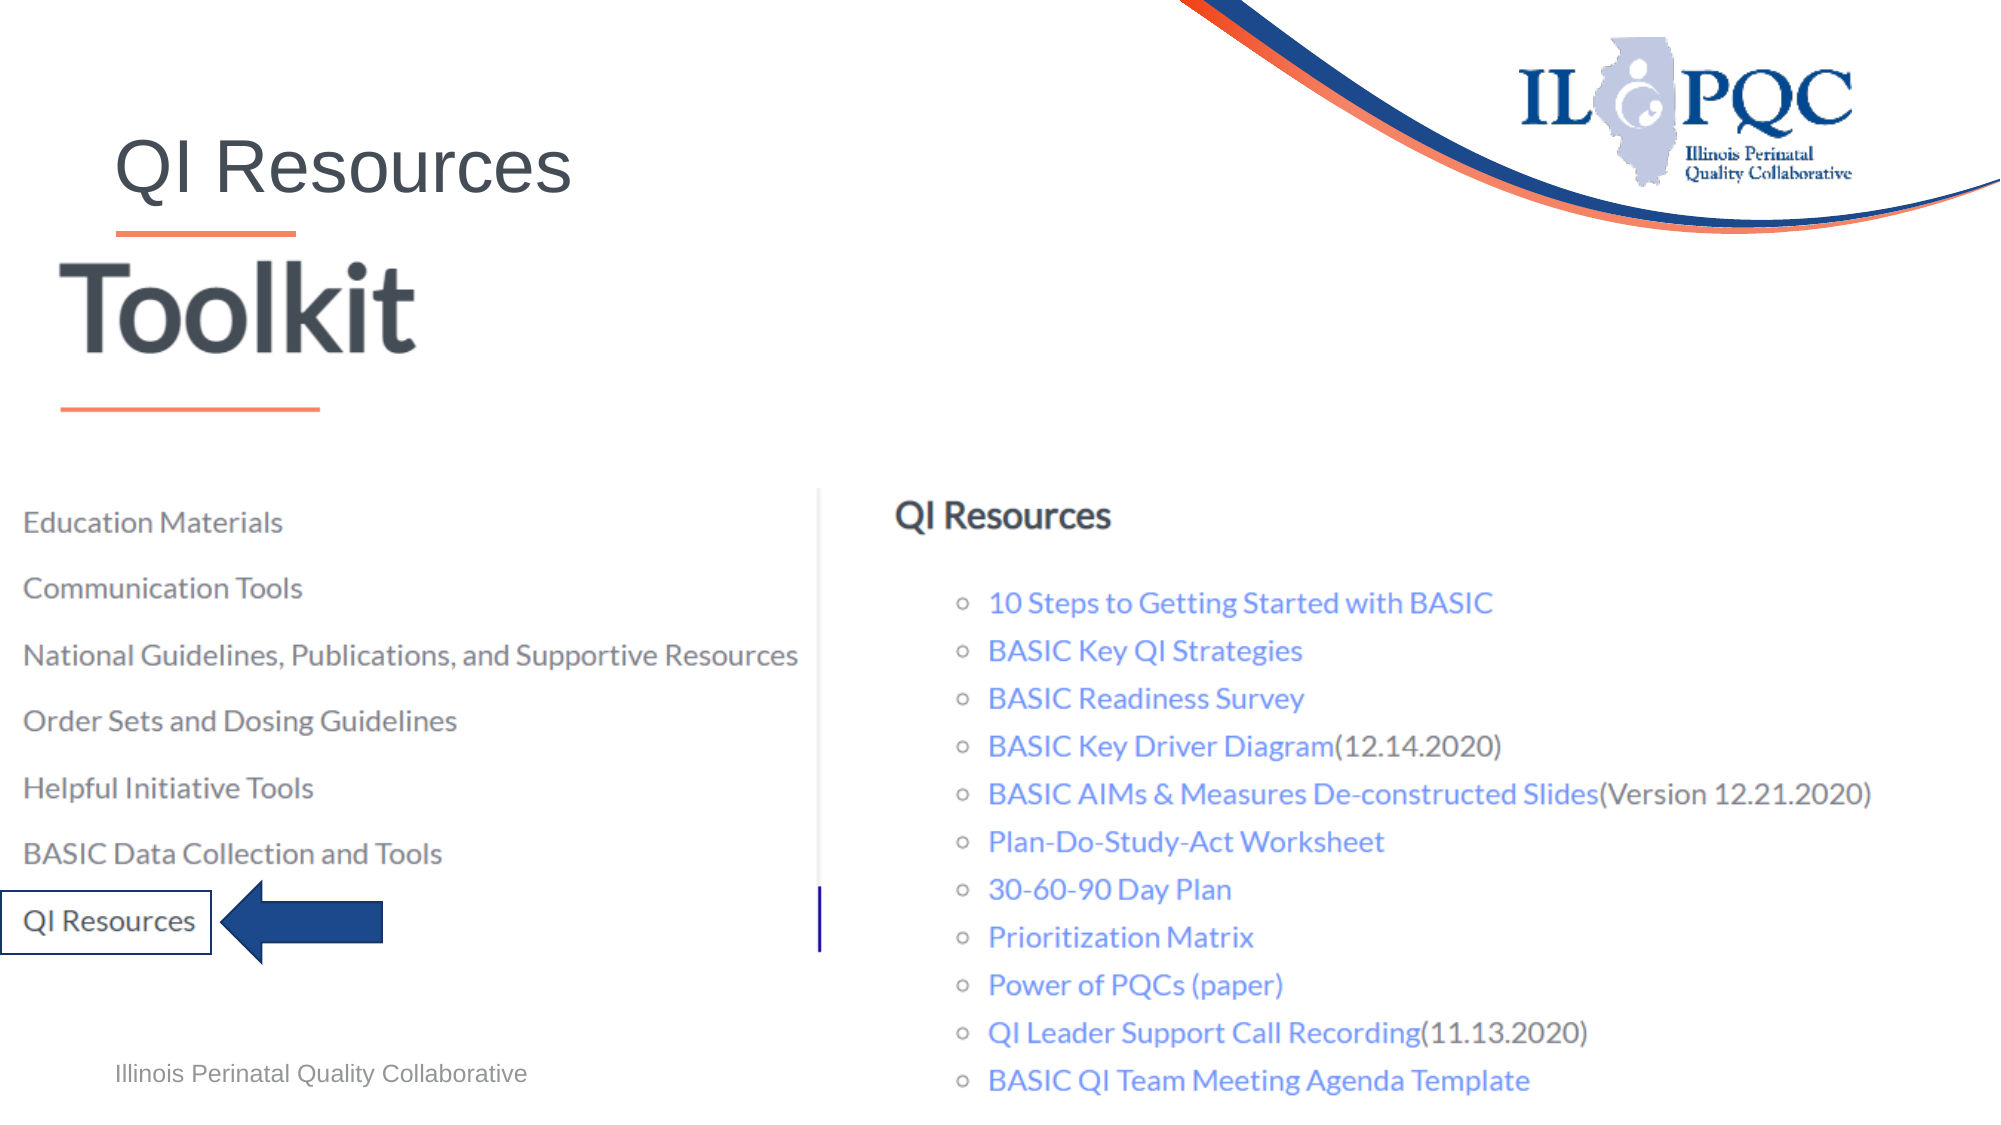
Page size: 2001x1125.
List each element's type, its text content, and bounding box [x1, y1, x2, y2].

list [0, 254, 1920, 1103]
title QI Resources [99, 59, 1900, 254]
picture [1519, 37, 1852, 59]
